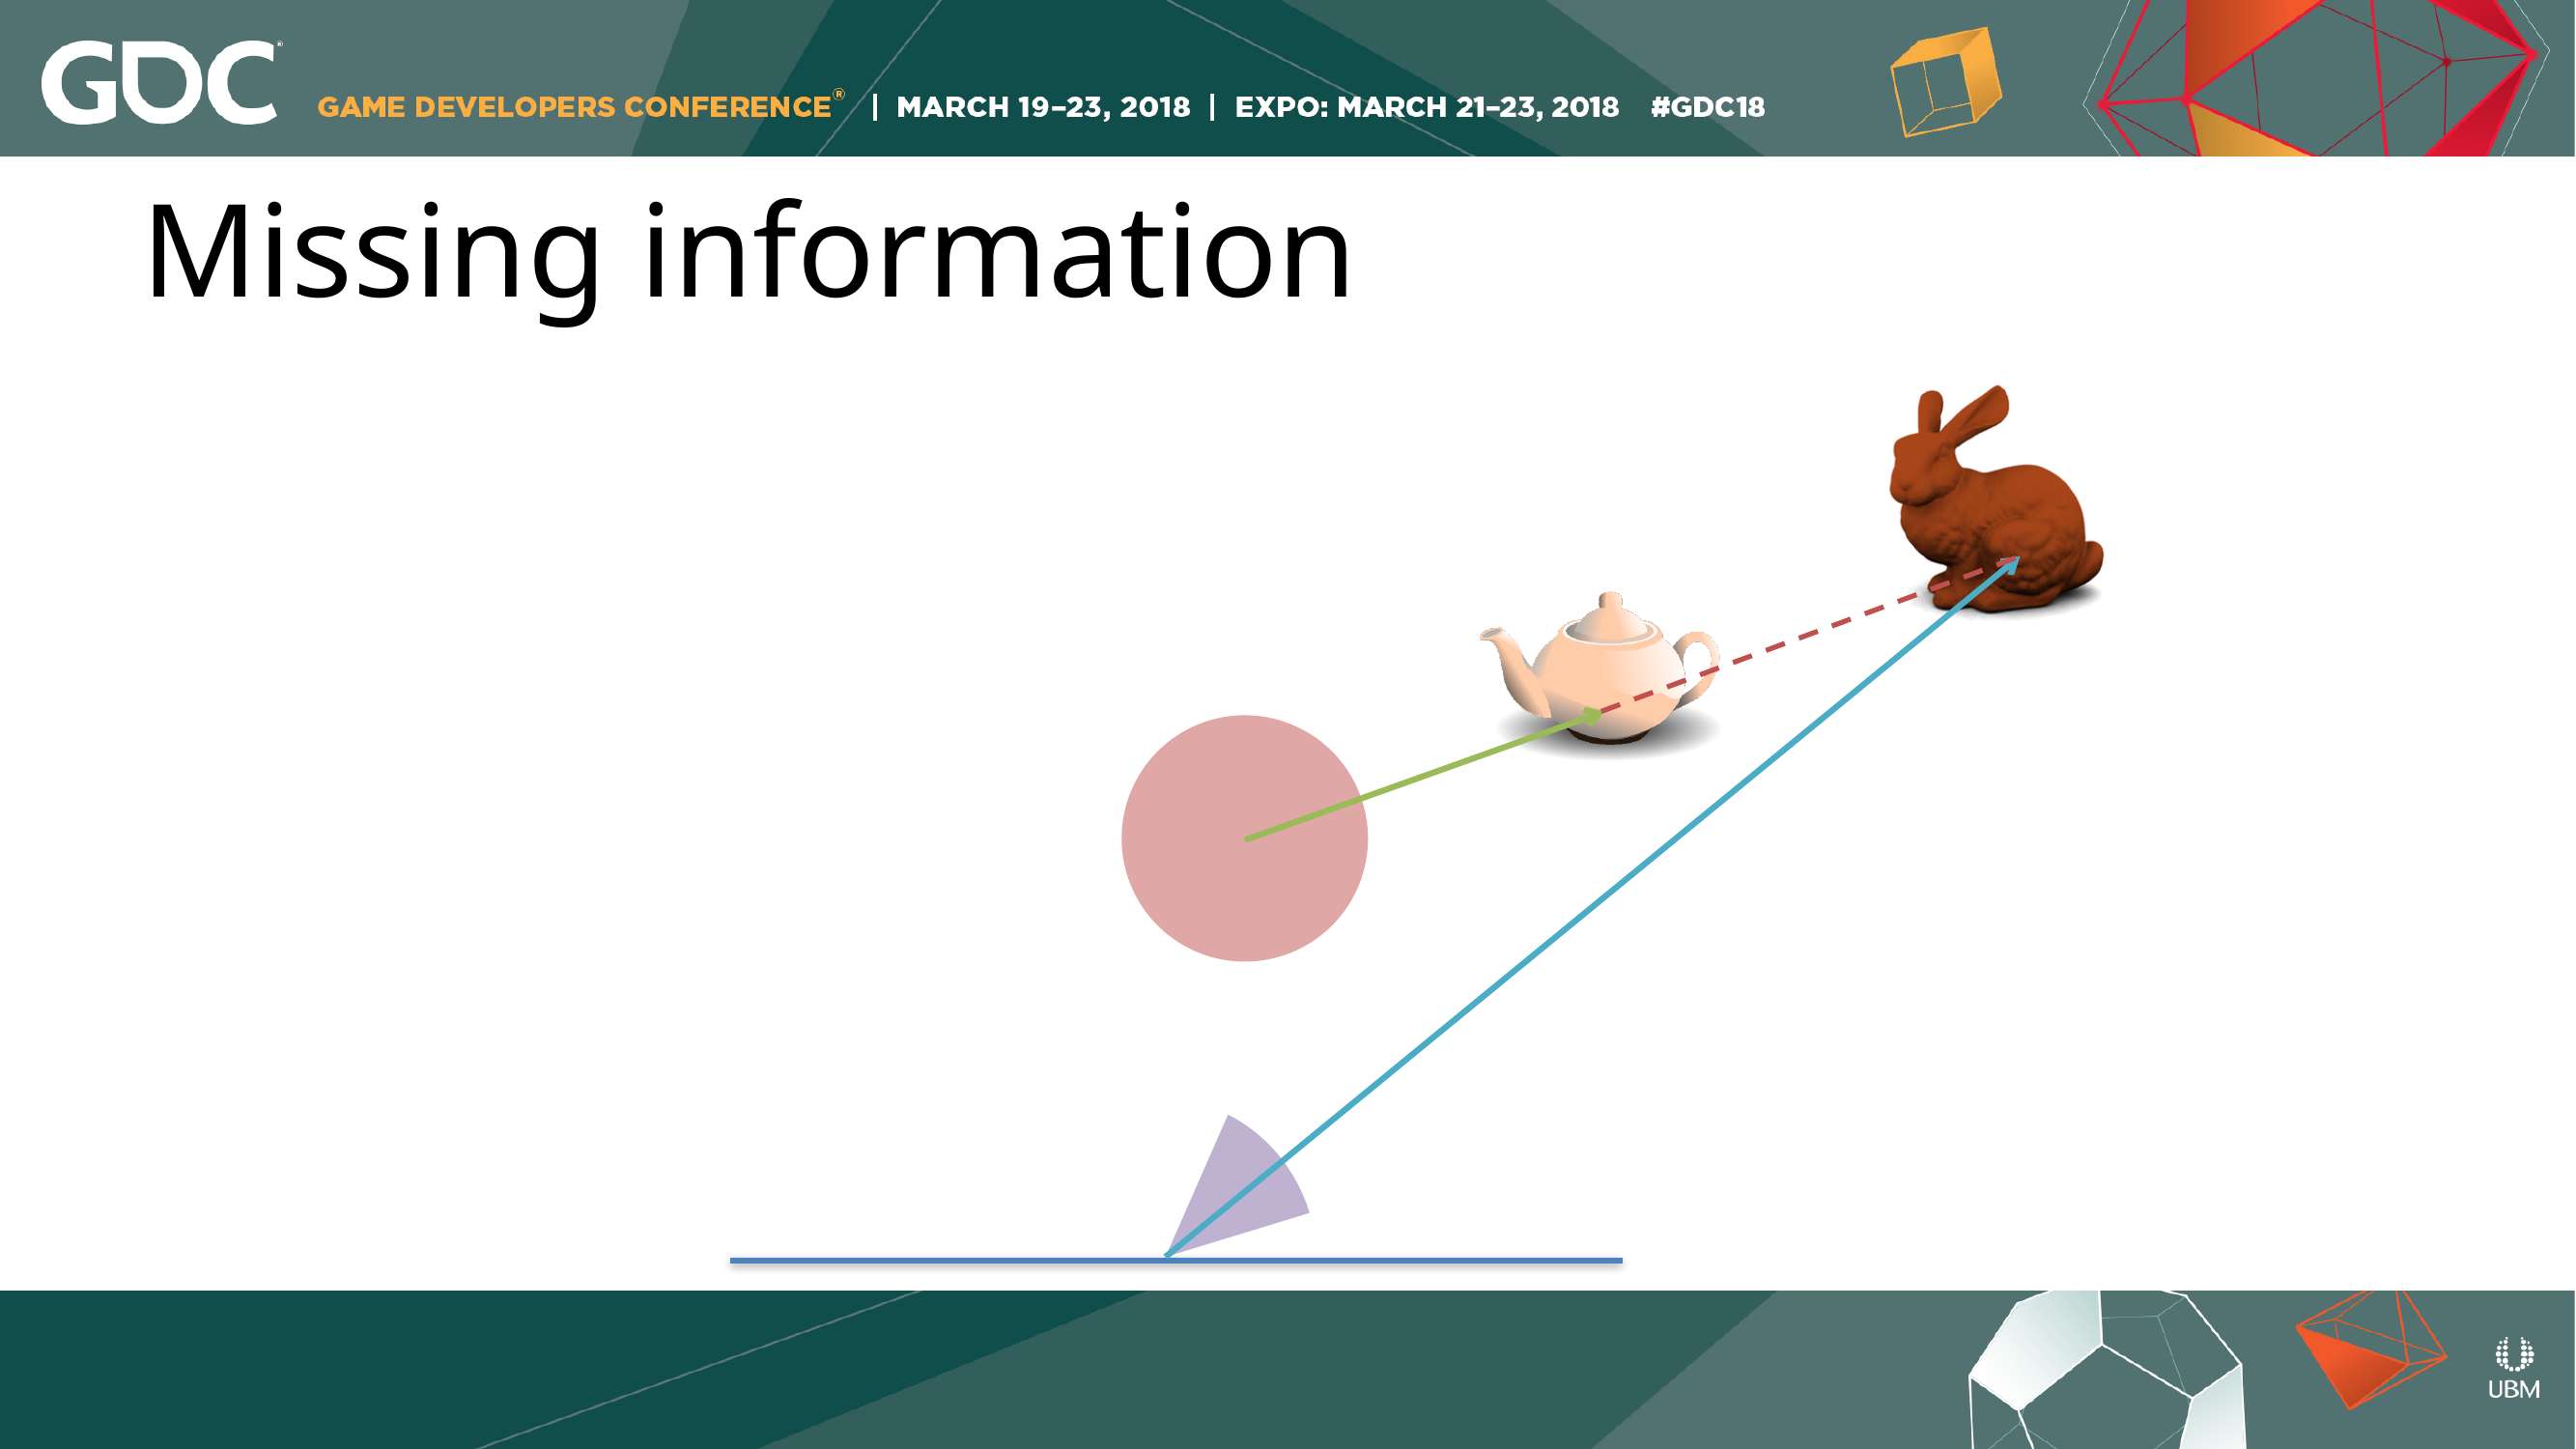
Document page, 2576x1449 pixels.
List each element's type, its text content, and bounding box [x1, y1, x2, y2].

picture [0, 0, 2575, 1449]
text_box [729, 555, 2021, 1262]
title Missing information [127, 155, 2448, 339]
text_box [1600, 555, 2021, 712]
